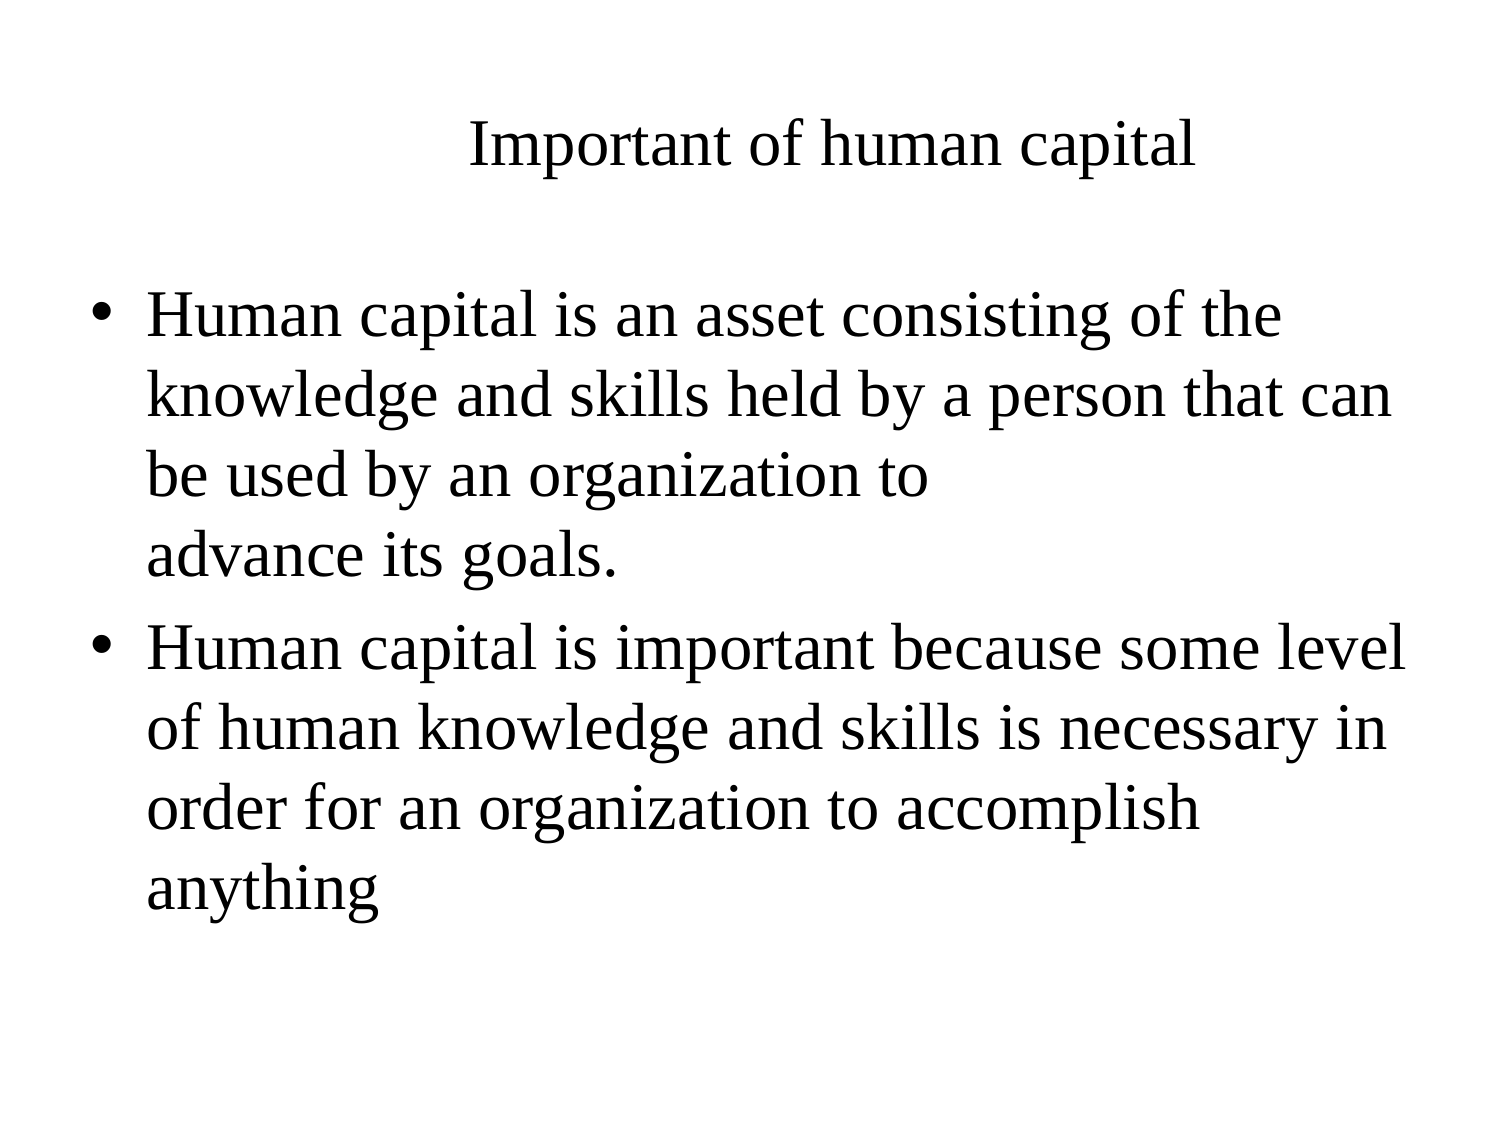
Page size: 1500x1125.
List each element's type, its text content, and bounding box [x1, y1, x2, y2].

title Important of human capital [75, 45, 1425, 233]
list Human capital is an asset consisting of the knowledge and skills held by a person that can be used by an organization to advance its goals. Human capital is important because some level of human knowledge and skills is necessary in order for an organization to accomplish anything [75, 262, 1425, 1005]
